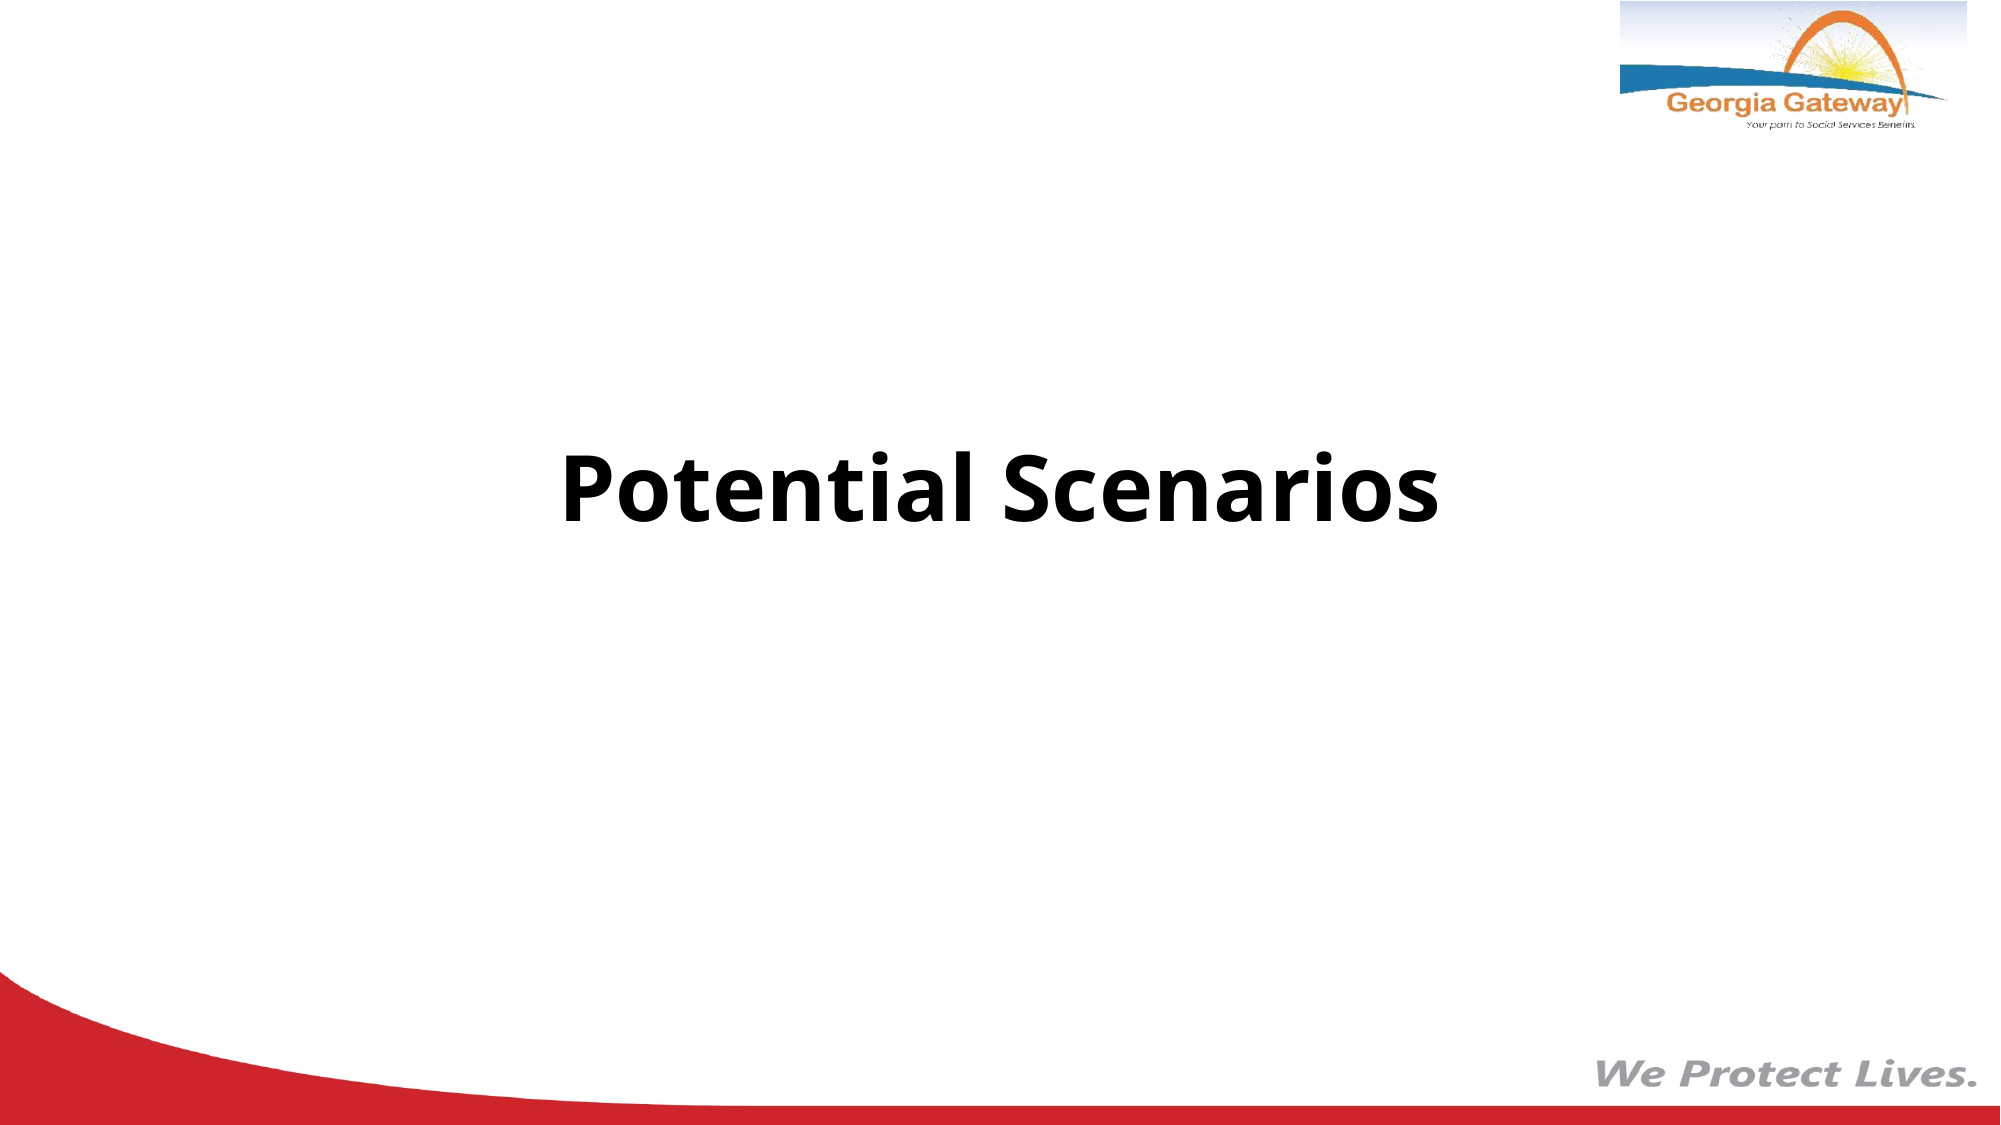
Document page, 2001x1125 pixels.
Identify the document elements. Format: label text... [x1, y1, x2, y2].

picture [0, 0, 2000, 1125]
title Potential Scenarios [33, 403, 1967, 566]
